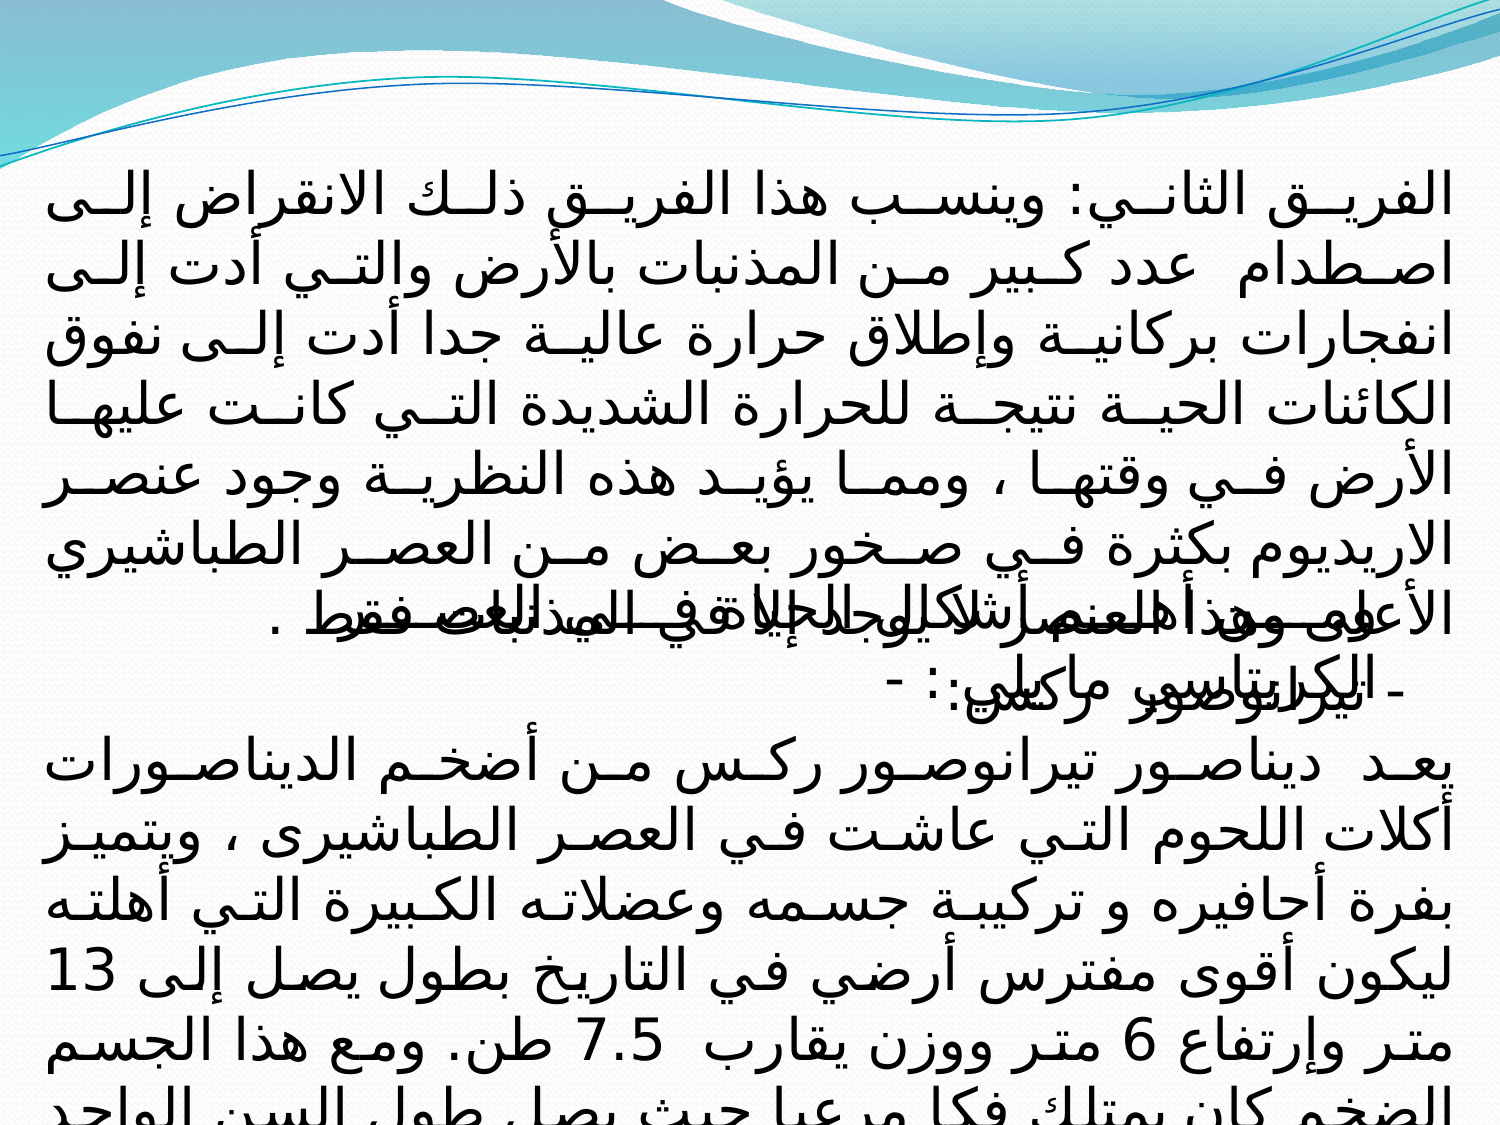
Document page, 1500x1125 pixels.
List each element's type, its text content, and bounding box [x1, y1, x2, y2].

text_box الفريق الثاني: وينسب هذا الفريق ذلك الانقراض إلى اصطدام عدد كبير من المذنبات بالأرض والتي أدت إلى انفجارات بركانية وإطلاق حرارة عالية جدا أدت إلى نفوق الكائنات الحية نتيجة للحرارة الشديدة التي كانت عليها الأرض في وقتها ، ومما يؤيد هذه النظرية وجود عنصر الاريديوم بكثرة في صخور بعض من العصر الطباشيري الأعلى وهذا العنصر لا يوجد إلا في المذنبات فقط . [29, 149, 1471, 645]
text_box ومن أهم أشكال الحياة في العصر الكريتاسي ما يلي : - [324, 562, 1443, 645]
text_box - تيرانوصور ركس: يعد ديناصور تيرانوصور ركس من أضخم الديناصورات أكلات اللحوم التي عاشت في العصر الطباشيرى ، ويتميز بفرة أحافيره و تركيبة جسمه وعضلاته الكبيرة التي أهلته ليكون أقوى مفترس أرضي في التاريخ بطول يصل إلى 13 متر وإرتفاع 6 متر ووزن يقارب 7.5 طن. ومع هذا الجسم الضخم كان يمتلك فكا مرعبا حيث يصل طول السن الواحد إلى 30 سنتيمتر [29, 645, 1471, 1125]
